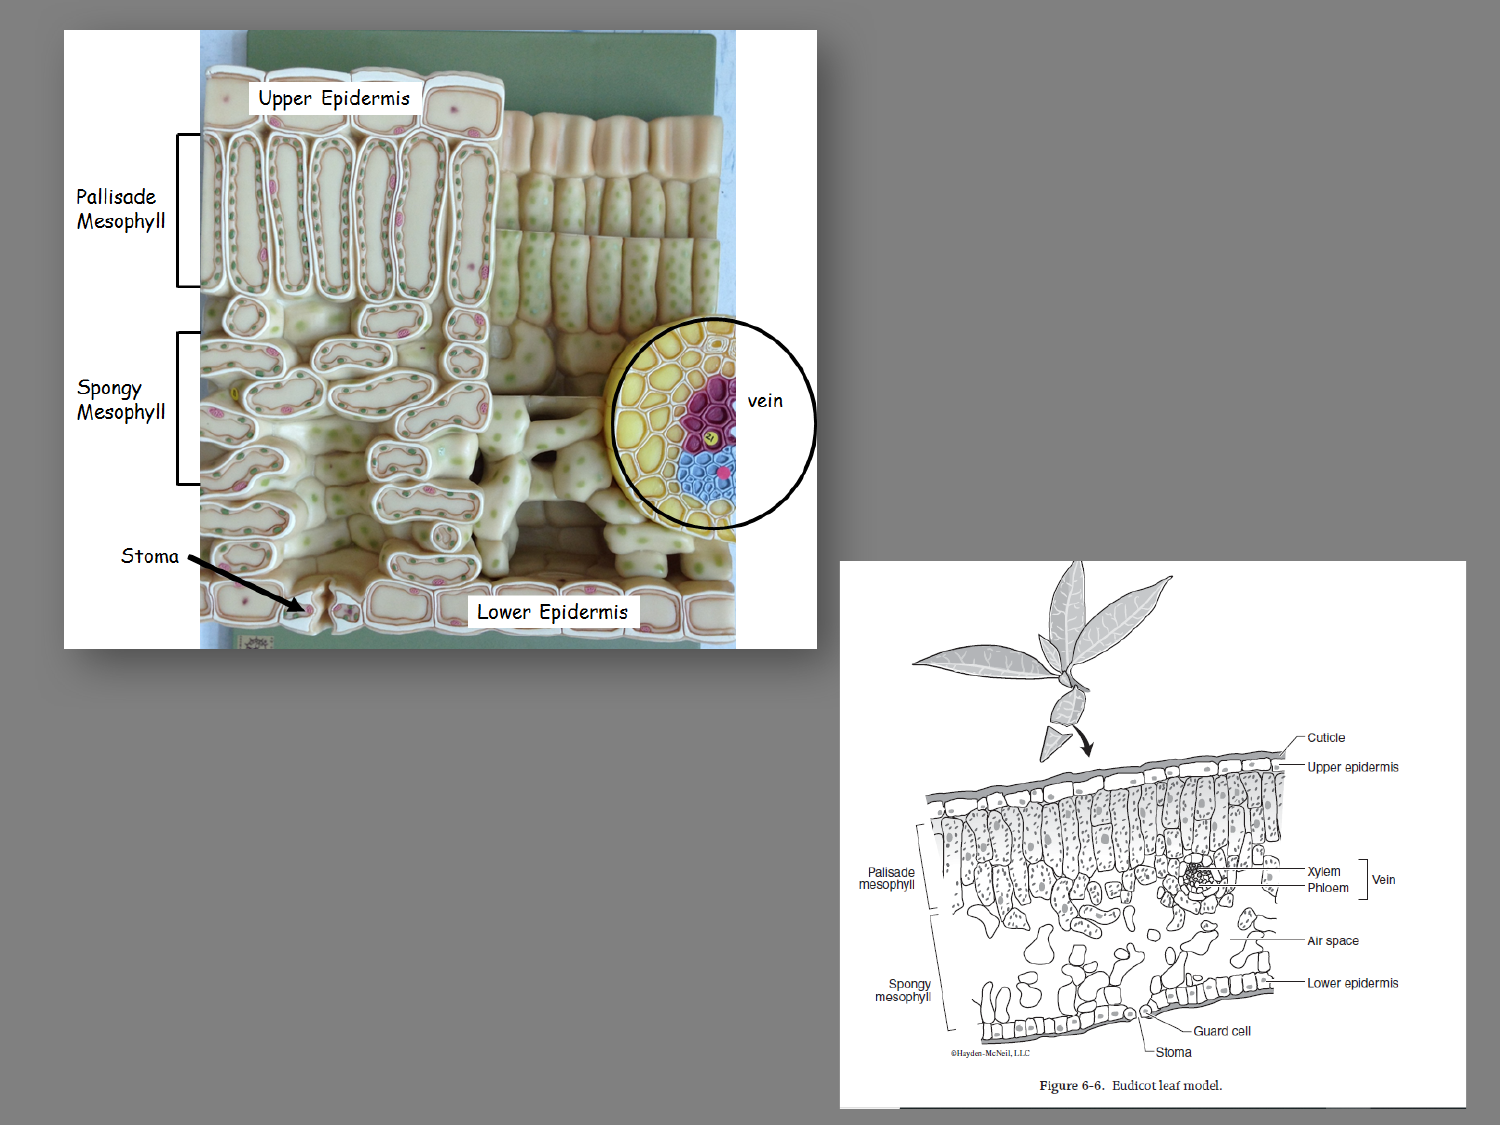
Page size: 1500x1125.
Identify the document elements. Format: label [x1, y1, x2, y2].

picture [64, 30, 817, 649]
picture [839, 561, 1467, 1109]
